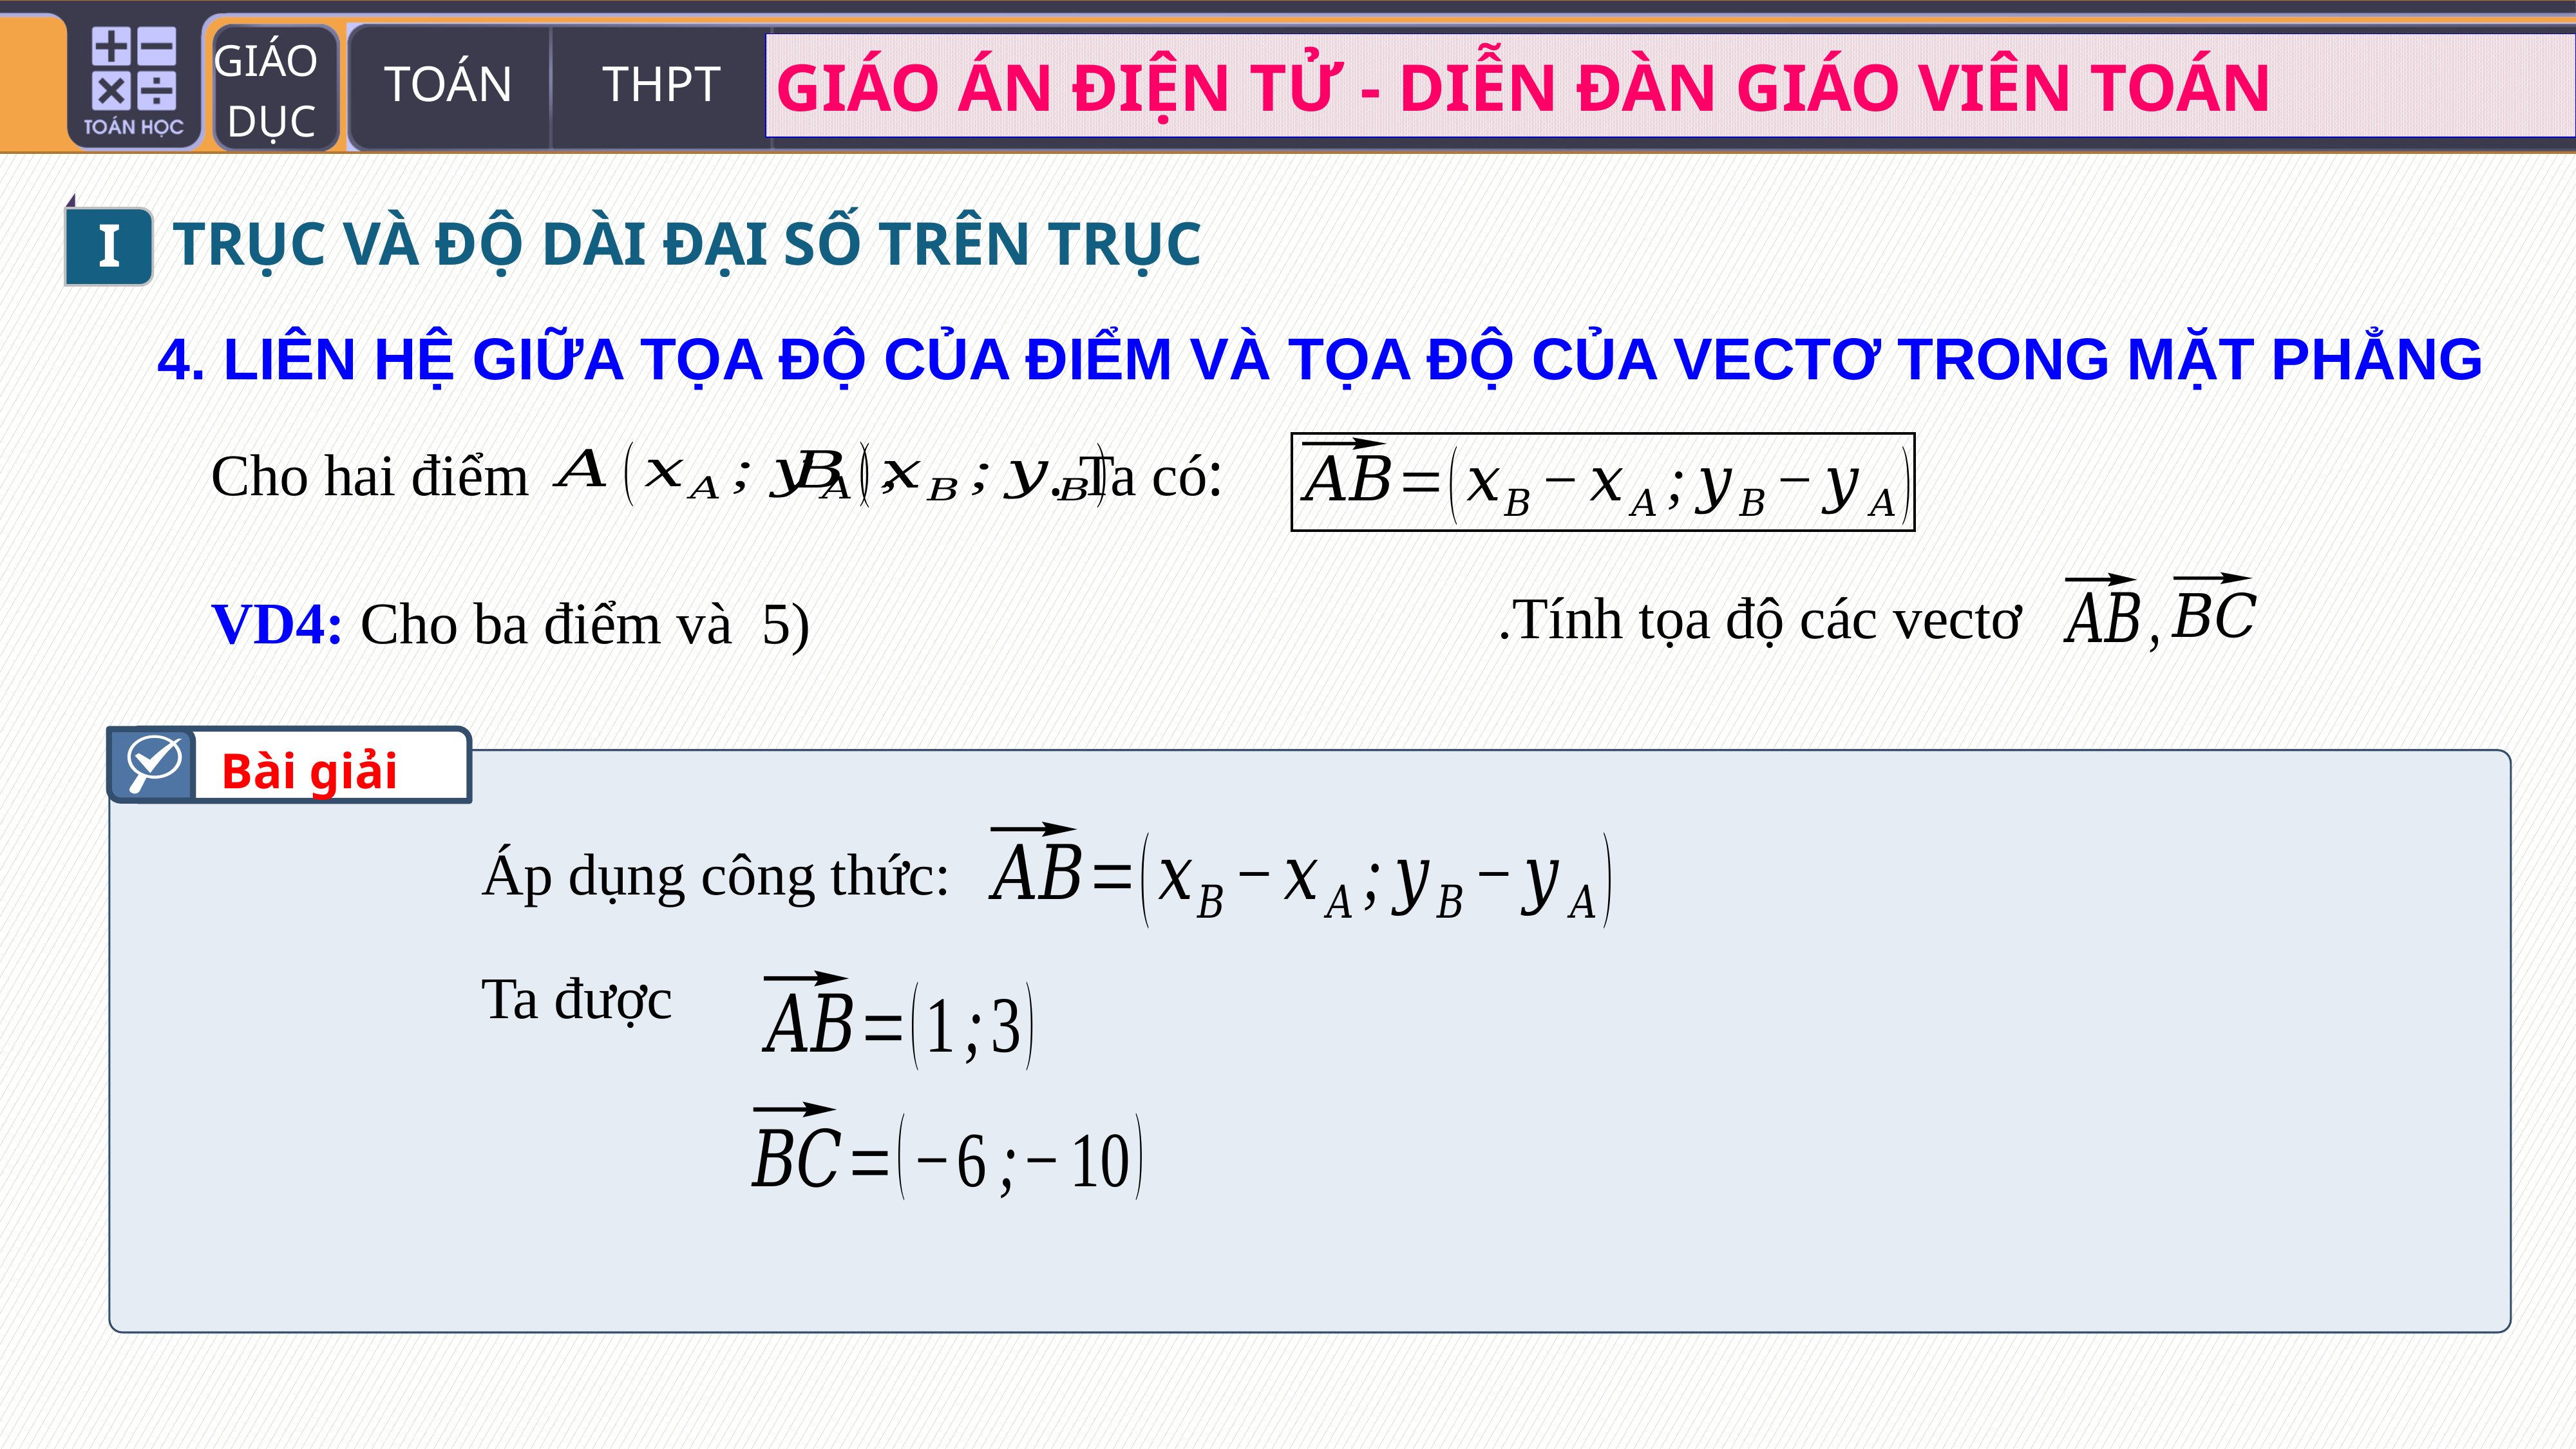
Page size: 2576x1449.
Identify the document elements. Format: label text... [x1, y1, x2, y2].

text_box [1488, 569, 2260, 660]
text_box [108, 728, 2512, 1333]
text_box Cho hai điểm . Ta có: [201, 431, 1490, 513]
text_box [64, 193, 1490, 286]
text_box 4. LIÊN HỆ GIỮA TỌA ĐỘ CỦA ĐIỂM VÀ TỌA ĐỘ CỦA VECTƠ TRONG MẶT PHẲNG [147, 316, 2536, 396]
